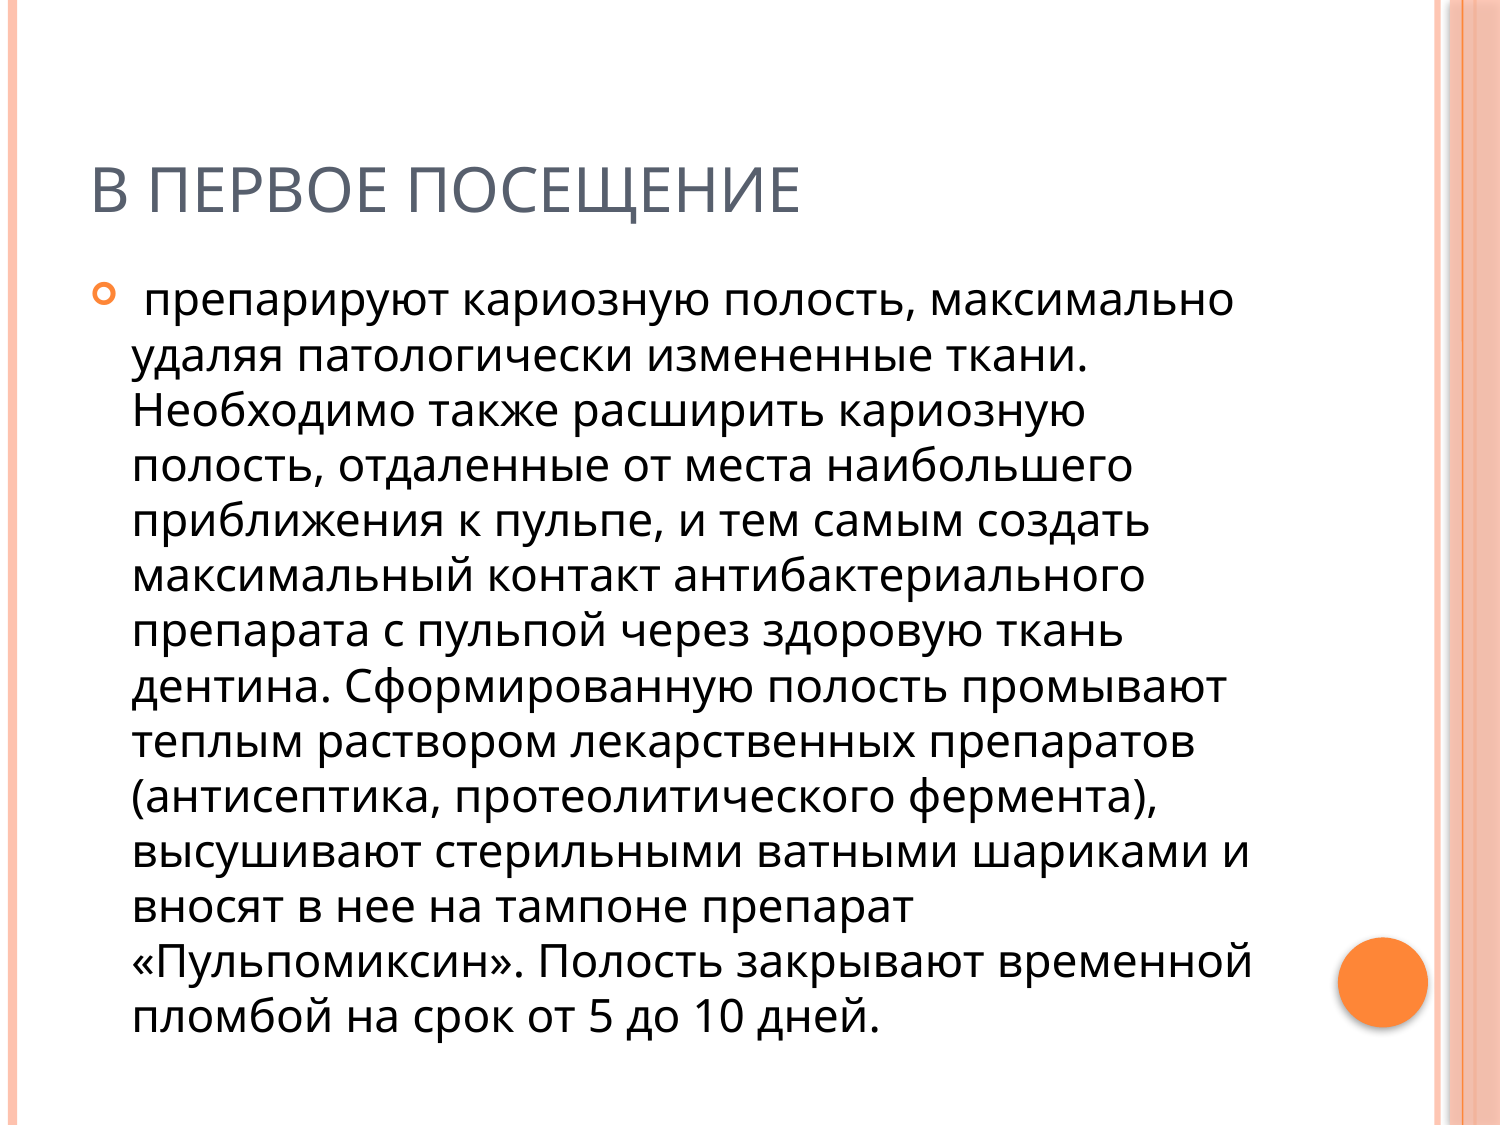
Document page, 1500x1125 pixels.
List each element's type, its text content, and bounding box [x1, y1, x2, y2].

title В первое посещение [75, 45, 1300, 233]
list препарируют кариозную полость, максимально удаляя патологически измененные ткани. Необходимо также расширить кариозную полость, отдаленные от места наибольшего приближения к пульпе, и тем самым создать максимальный контакт антибактериального препарата с пульпой через здоровую ткань дентина. Сформированную полость промывают теплым раствором лекарственных препаратов (антисептика, протеолитического фермента), высушивают стерильными ватными шариками и вносят в нее на тампоне препарат «Пульпомиксин». Полость закрывают временной пломбой на срок от 5 до 10 дней. [75, 262, 1300, 1062]
